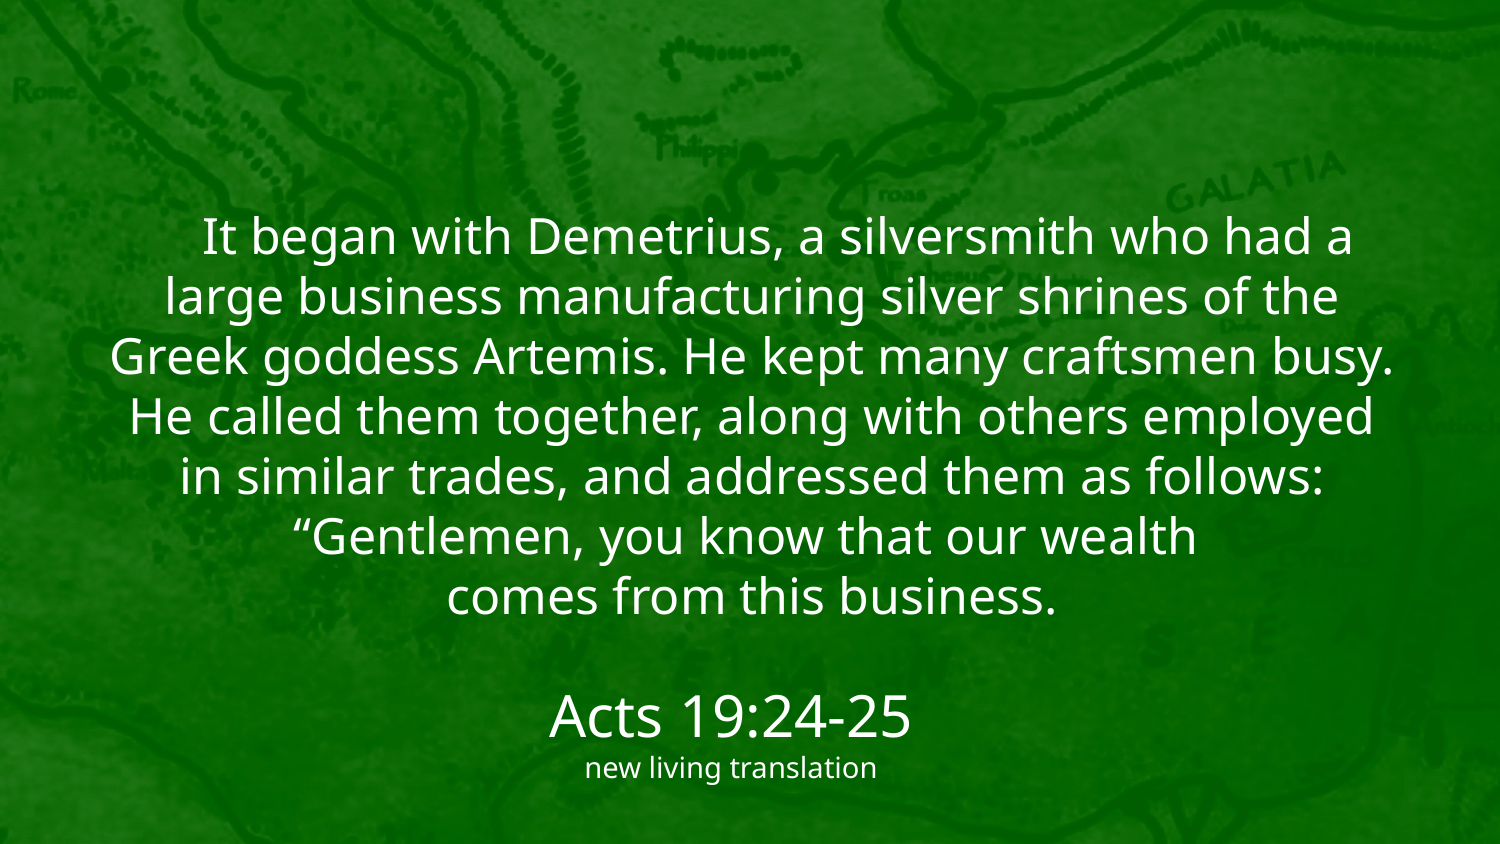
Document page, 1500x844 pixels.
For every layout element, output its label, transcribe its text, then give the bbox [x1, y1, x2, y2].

picture [0, 0, 1500, 844]
text_box Acts 19:24-25 new living translation [499, 671, 963, 792]
text_box It began with Demetrius, a silversmith who had a large business manufacturing silver shrines of the Greek goddess Artemis. He kept many craftsmen busy. He called them together, along with others employed in similar trades, and addressed them as follows: “Gentlemen, you know that our wealth comes from this business. [85, 196, 1420, 632]
